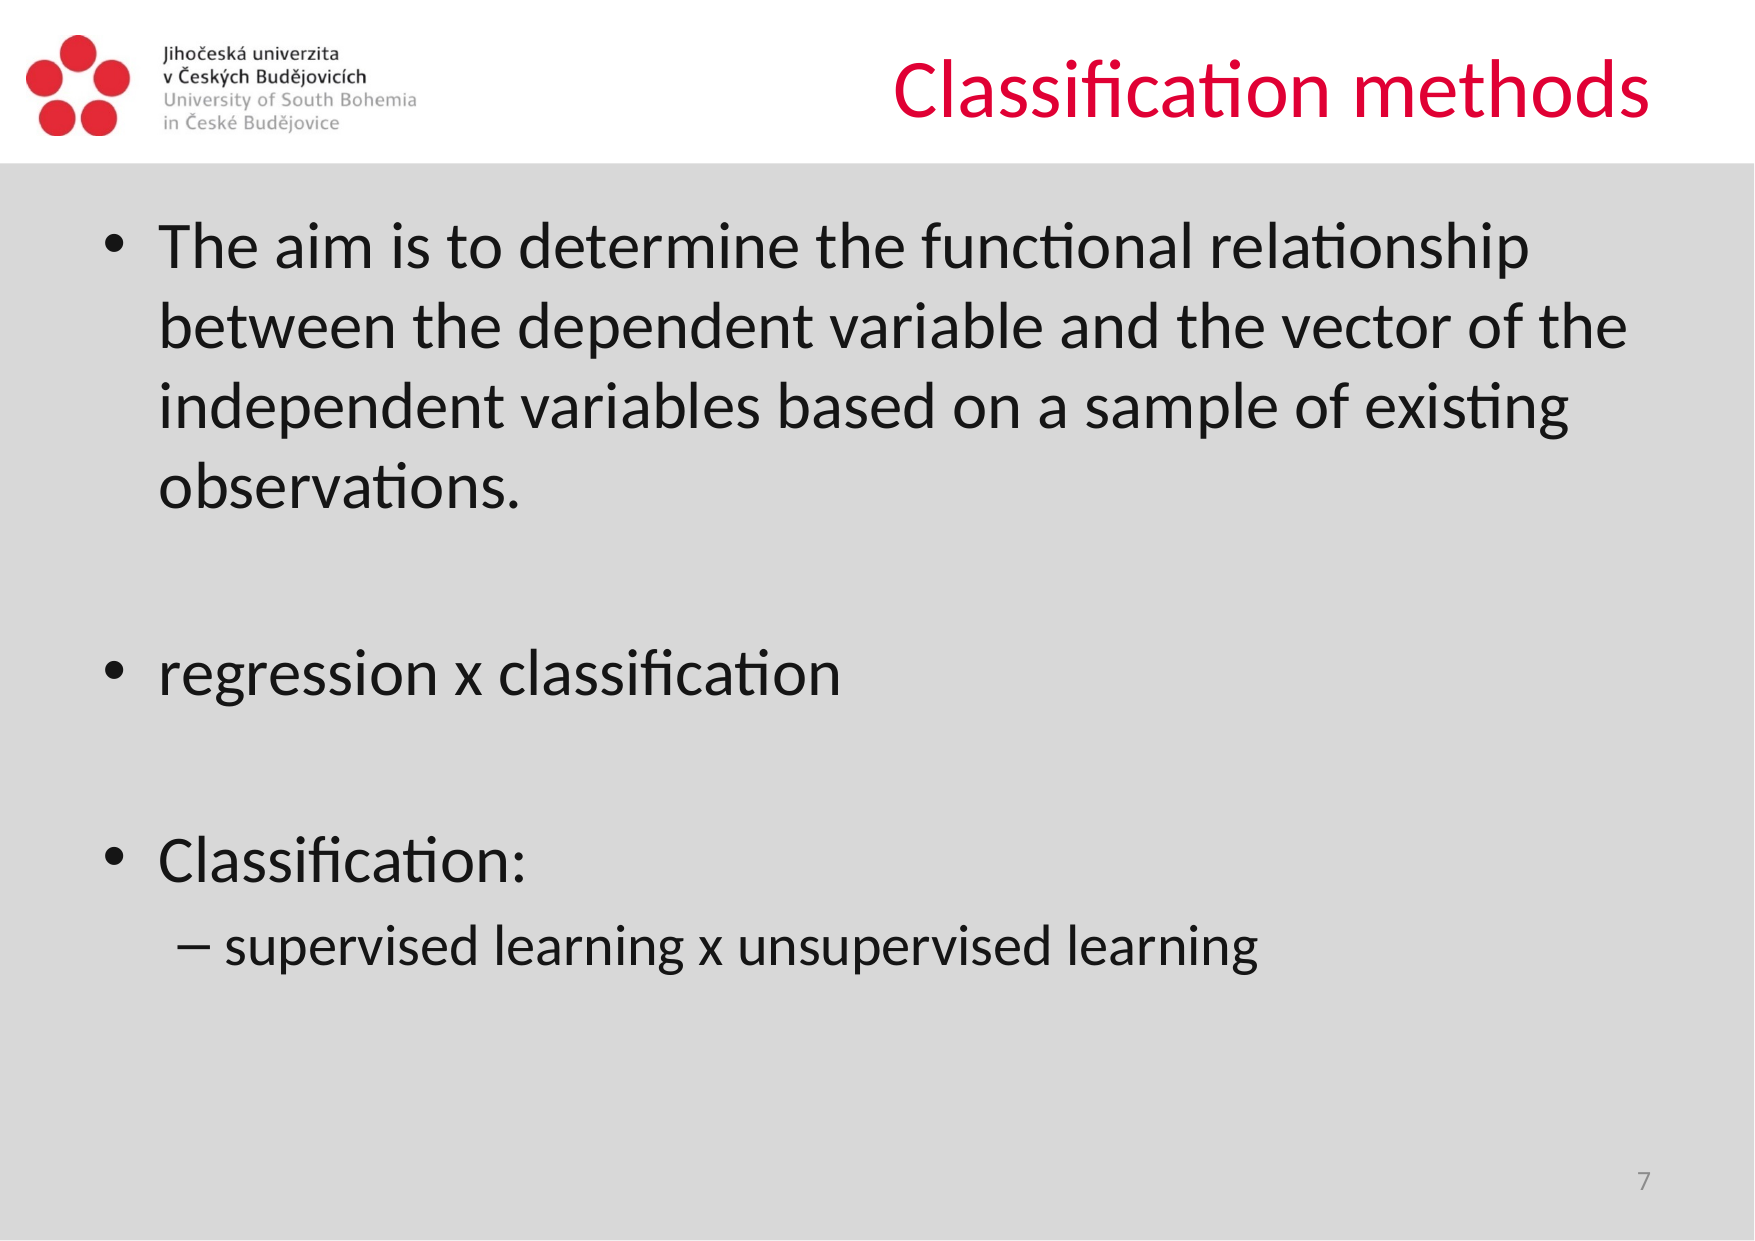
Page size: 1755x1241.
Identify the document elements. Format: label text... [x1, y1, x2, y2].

picture [26, 35, 417, 136]
slide_number 7 [1257, 1149, 1667, 1216]
title Classification methods [448, 29, 1667, 139]
list The aim is to determine the functional relationship between the dependent variable and the vector of the independent variables based on a sample of existing observations. regression x classification Classification: supervised learning x unsupervised learning [87, 194, 1667, 1109]
